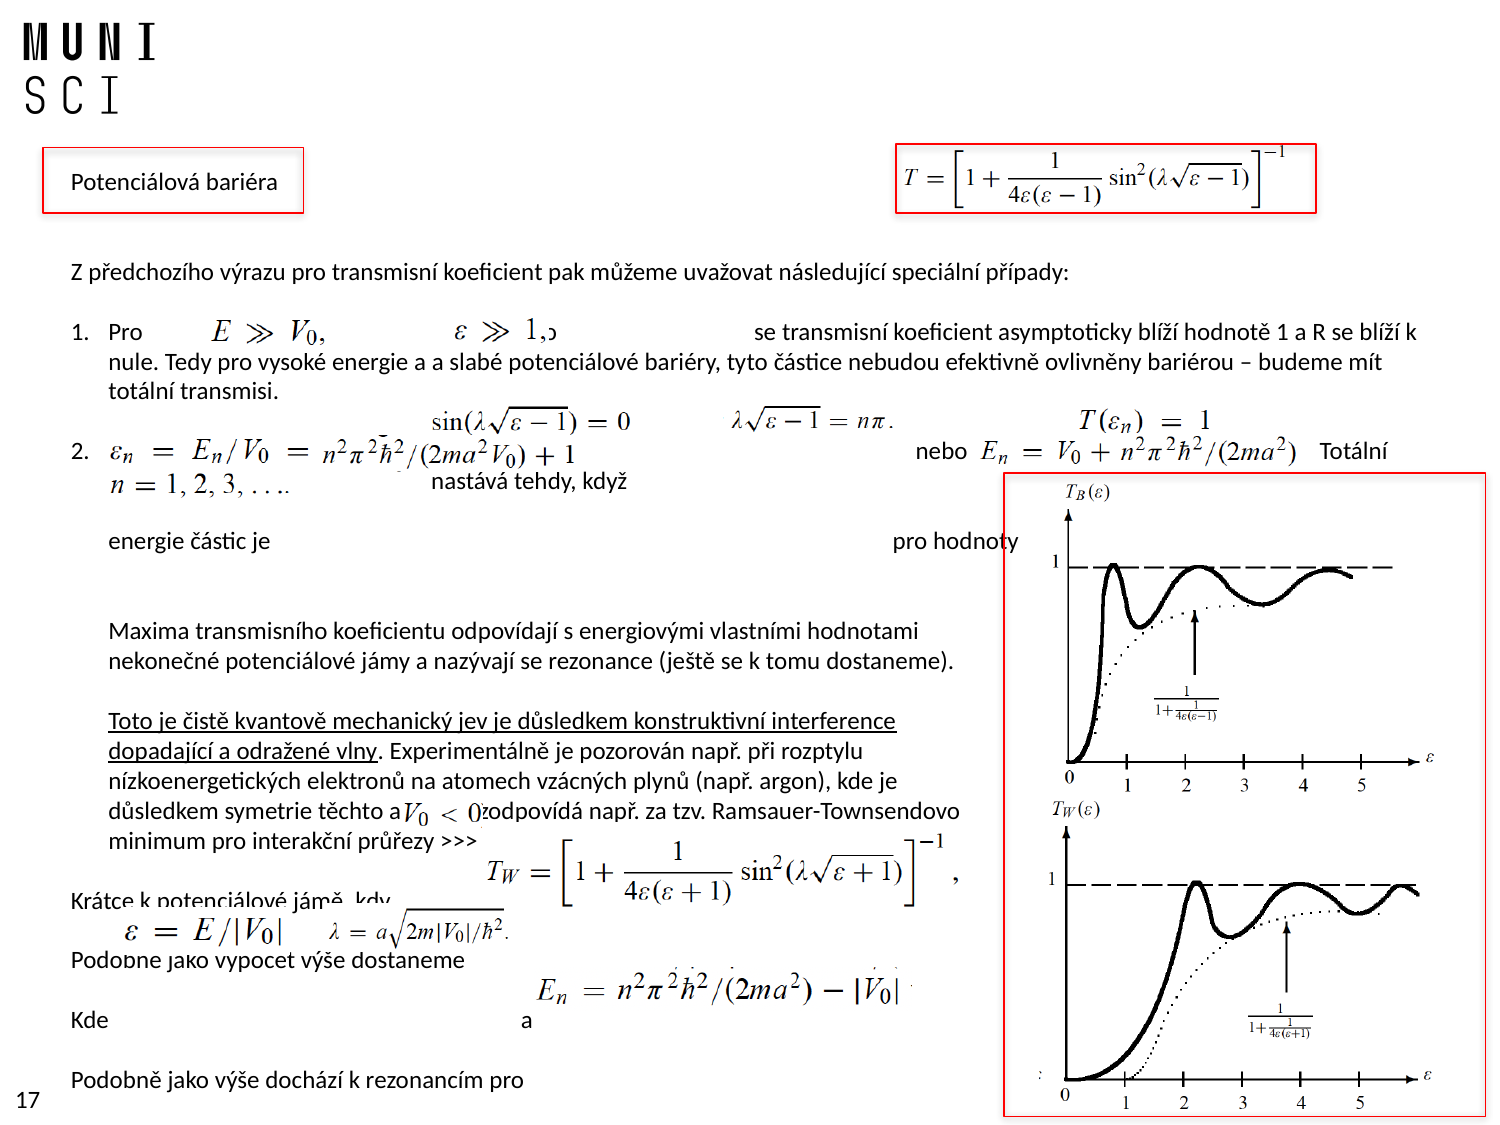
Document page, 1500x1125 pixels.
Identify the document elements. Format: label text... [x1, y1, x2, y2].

picture [0, 0, 178, 137]
text_box Potenciálová bariéra Z předchozího výrazu pro transmisní koeficient pak můžeme uvažovat následující speciální případy: Pro a tedy pro se transmisní koeficient asymptoticky blíží hodnotě 1 a R se blíží k nule. Tedy pro vysoké energie a a slabé potenciálové bariéry, tyto částice nebudou efektivně ovlivněny bariérou – budeme mít totální transmisi. Totální transmise nastává i pro nebo Totální průchod nastává tehdy, když nebo když počáteční energie částic je pro hodnoty Maxima transmisního koeficientu odpovídají s energiovými vlastními hodnotami nekonečné potenciálové jámy a nazývají se rezonance (ještě se k tomu dostaneme). Toto je čistě kvantově mechanický jev je důsledkem konstruktivní interference dopadající a odražené vlny. Experimentálně je pozorován např. při rozptylu nízkoenergetických elektronů na atomech vzácných plynů (např. argon), kde je důsledkem symetrie těchto atomů a zodpovídá např. za tzv. Ramsauer-Townsendovo minimum pro interakční průřezy >>> nestability v plazmatu těchto plynů. Krátce k potenciálové jámě, kdy : Podobně jako výpočet výše dostaneme Kde a Podobně jako výše dochází k rezonancím pro [55, 158, 1448, 1125]
text_box [1306, 472, 1486, 1117]
picture [1039, 477, 1438, 1122]
picture [205, 313, 330, 353]
picture [975, 402, 1304, 472]
text_box 17 [0, 1076, 55, 1122]
picture [122, 907, 290, 956]
text_box [1286, 143, 1317, 214]
picture [106, 400, 636, 502]
picture [895, 144, 1288, 214]
text_box [1003, 479, 1034, 1117]
text_box [42, 147, 304, 214]
picture [449, 310, 549, 349]
picture [322, 798, 965, 952]
picture [534, 966, 913, 1012]
picture [722, 402, 897, 438]
